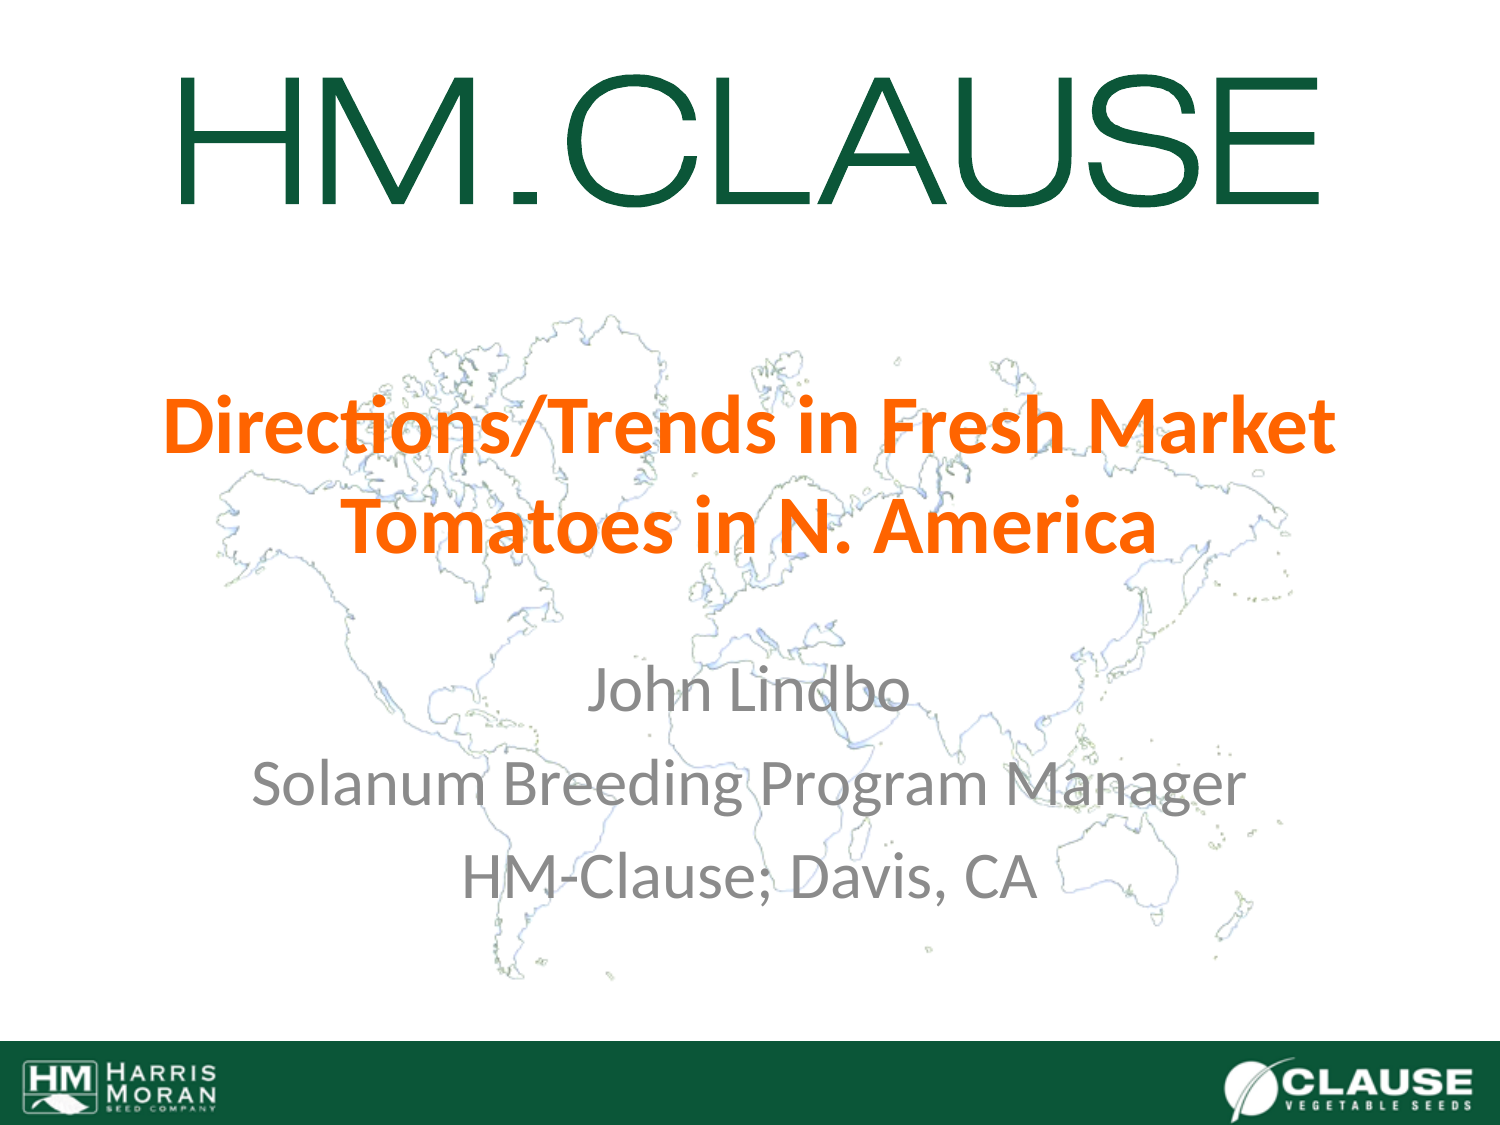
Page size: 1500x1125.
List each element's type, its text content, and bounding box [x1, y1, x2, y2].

picture [0, 1041, 1500, 1125]
subtitle John Lindbo Solanum Breeding Program Manager HM-Clause; Davis, CA [225, 637, 1275, 925]
title Directions/Trends in Fresh Market Tomatoes in N. America [112, 349, 1388, 591]
